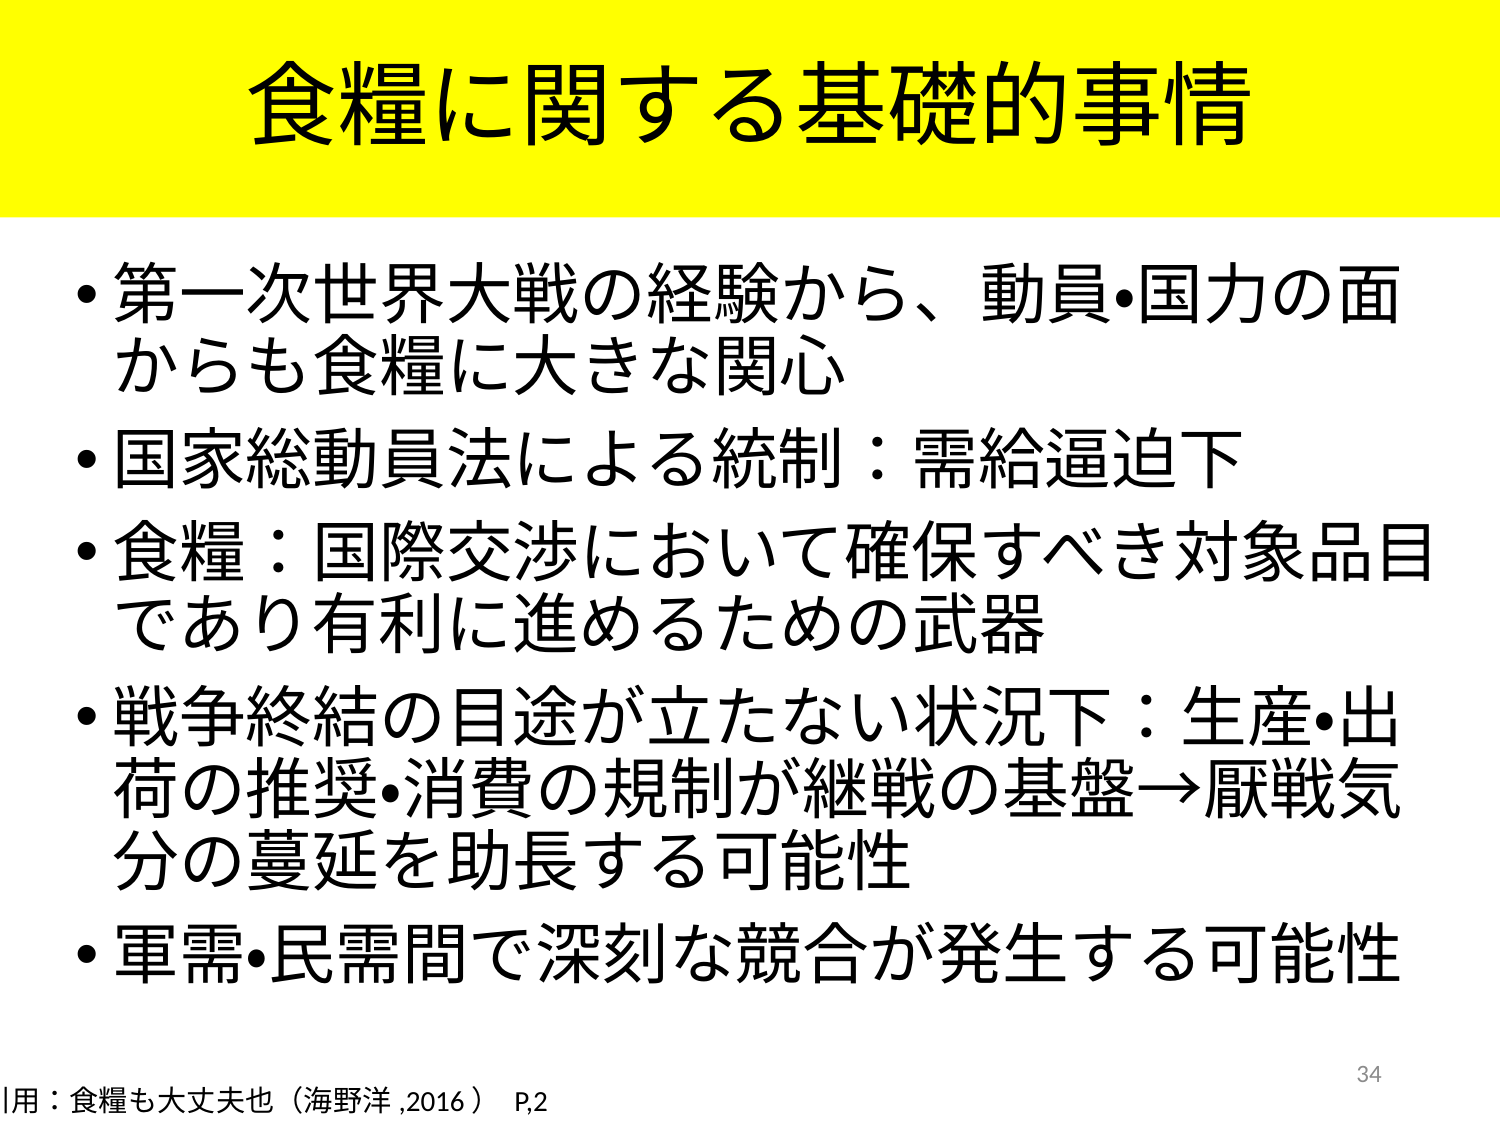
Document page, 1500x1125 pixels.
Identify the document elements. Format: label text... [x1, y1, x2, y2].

title 食糧に関する基礎的事情 [0, 0, 1500, 218]
list 第一次世界大戦の経験から、動員・国力の面からも食糧に大きな関心 国家総動員法による統制：需給逼迫下 食糧：国際交渉において確保すべき対象品目であり有利に進めるための武器 戦争終結の目途が立たない状況下：生産・出荷の推奨・消費の規制が継戦の基盤→厭戦気分の蔓延を助長する可能性 軍需・民需間で深刻な競合が発生する可能性 [60, 253, 1465, 1080]
text_box 引用：食糧も大丈夫也（海野洋,2016） P,2 [0, 1074, 563, 1125]
slide_number 34 [1059, 1042, 1397, 1103]
